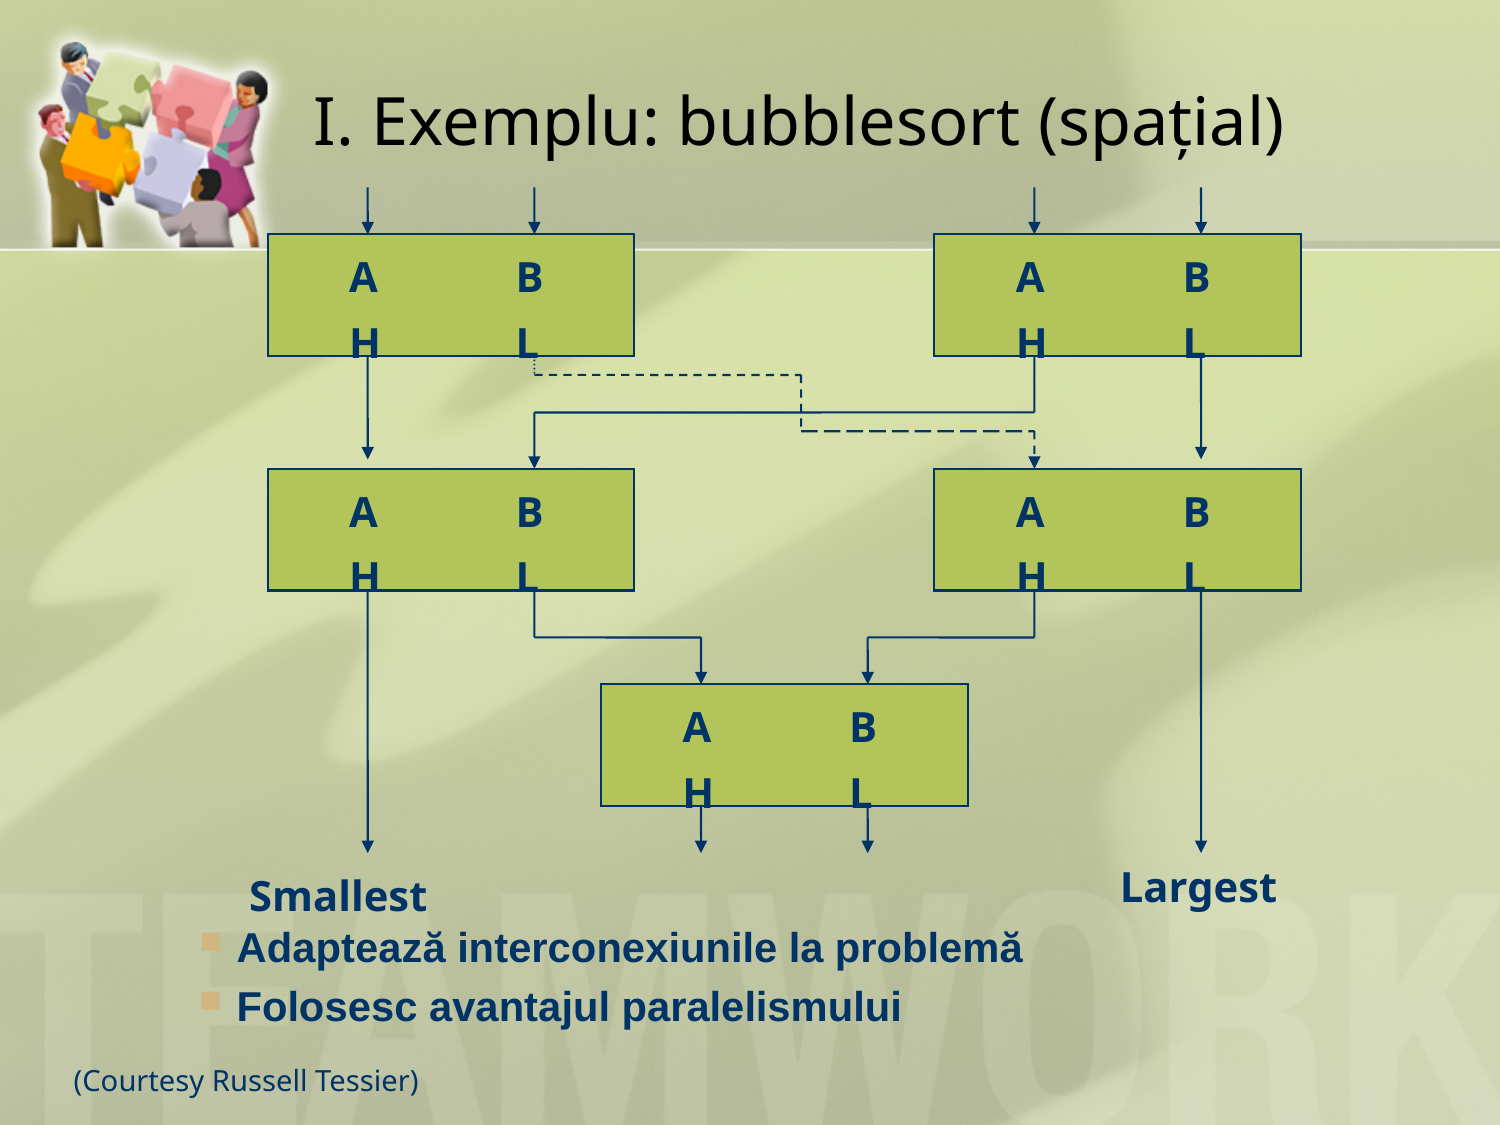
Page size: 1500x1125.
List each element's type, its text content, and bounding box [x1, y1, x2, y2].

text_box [234, 187, 1310, 919]
text_box Adaptează interconexiunile la problemă Folosesc avantajul paralelismului [99, 914, 1417, 1060]
title I. Exemplu: bubblesort (spaţial) [298, 24, 1477, 213]
text_box (Courtesy Russell Tessier) [58, 1054, 1278, 1125]
picture [0, 0, 1500, 1125]
